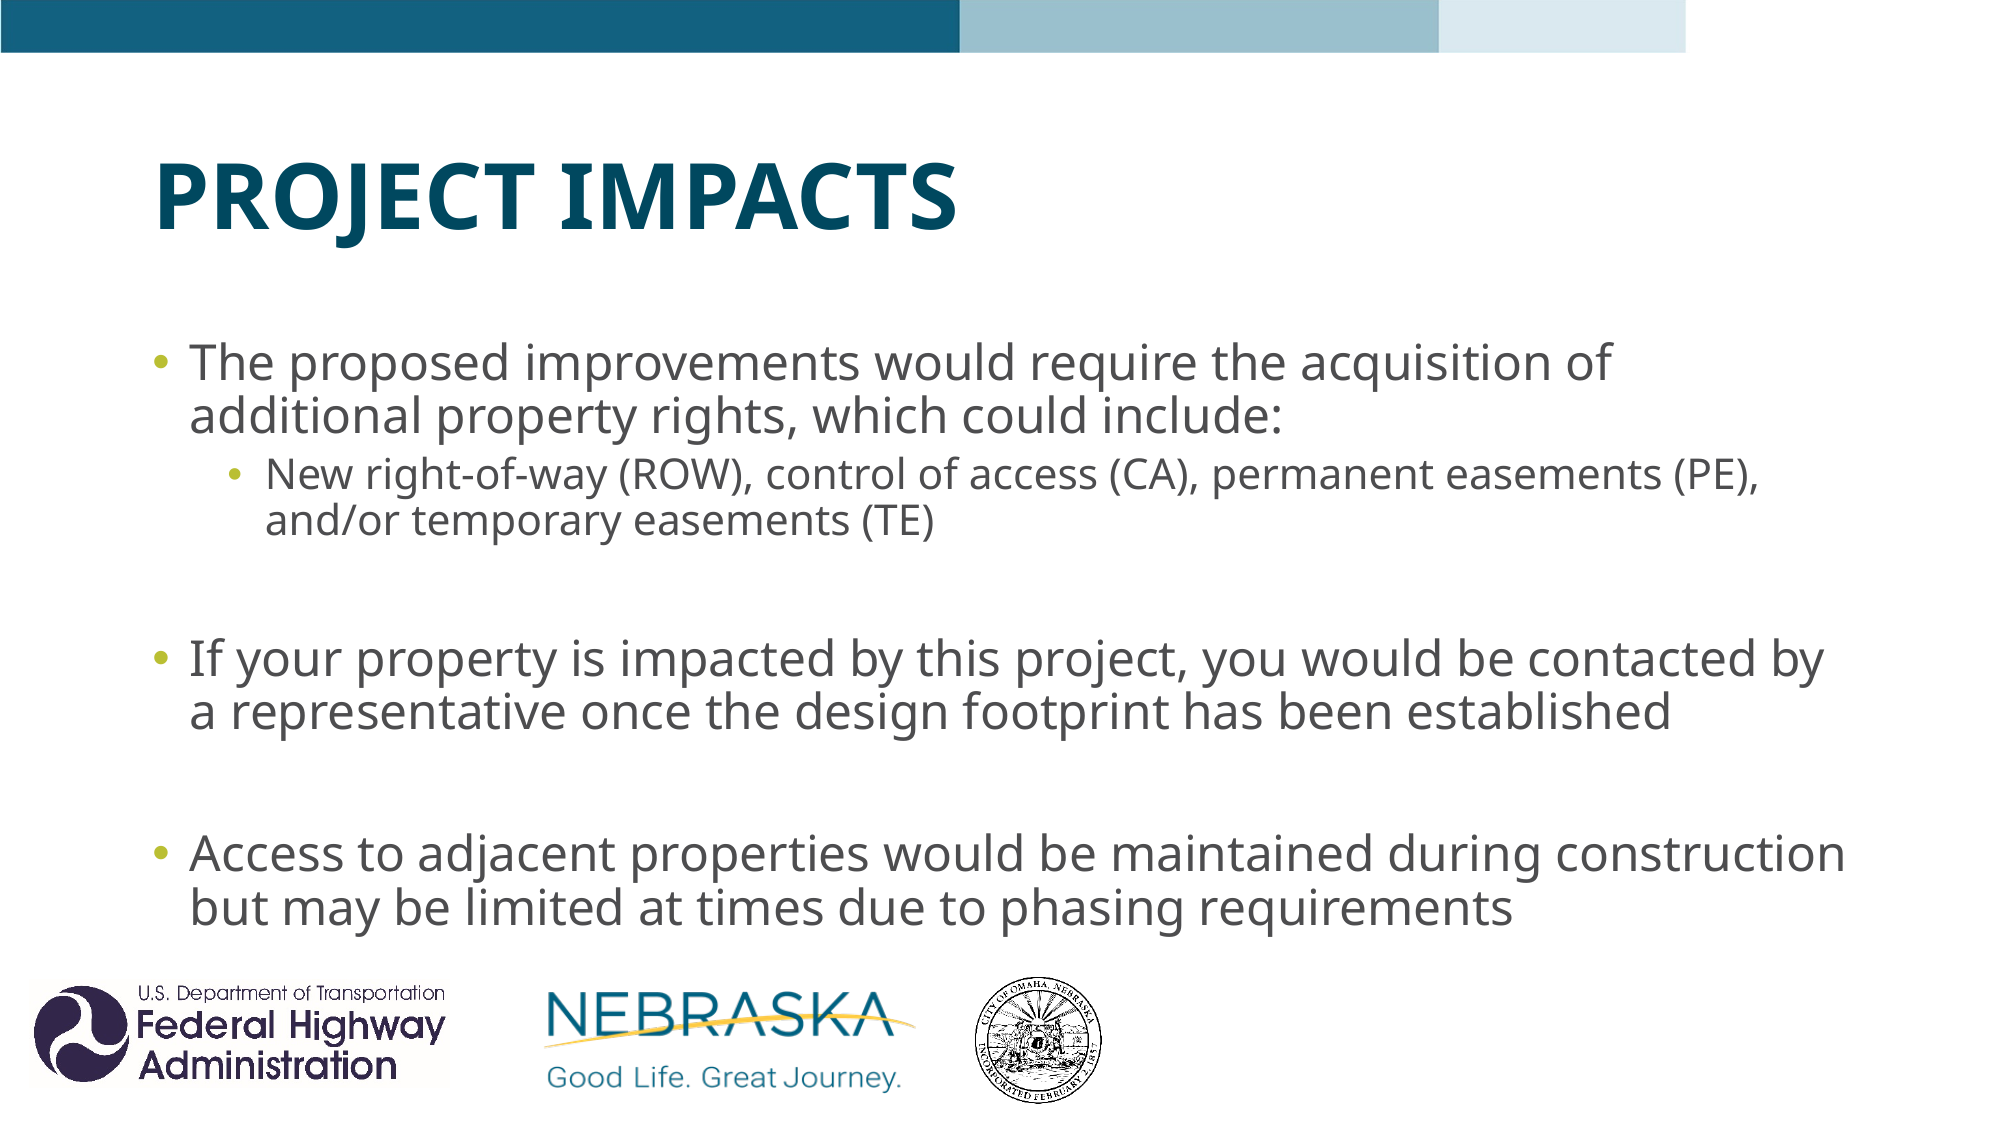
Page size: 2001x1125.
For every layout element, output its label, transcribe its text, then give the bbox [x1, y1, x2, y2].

list The proposed improvements would require the acquisition of additional property rights, which could include: New right-of-way (ROW), control of access (CA), permanent easements (PE), and/or temporary easements (TE) If your property is impacted by this project, you would be contacted by a representative once the design footprint has been established Access to adjacent properties would be maintained during construction but may be limited at times due to phasing requirements [137, 330, 1863, 949]
picture [973, 975, 1103, 1105]
picture [0, 0, 2000, 53]
picture [29, 979, 450, 1088]
title project impacts [137, 90, 1863, 309]
picture [539, 990, 920, 1099]
